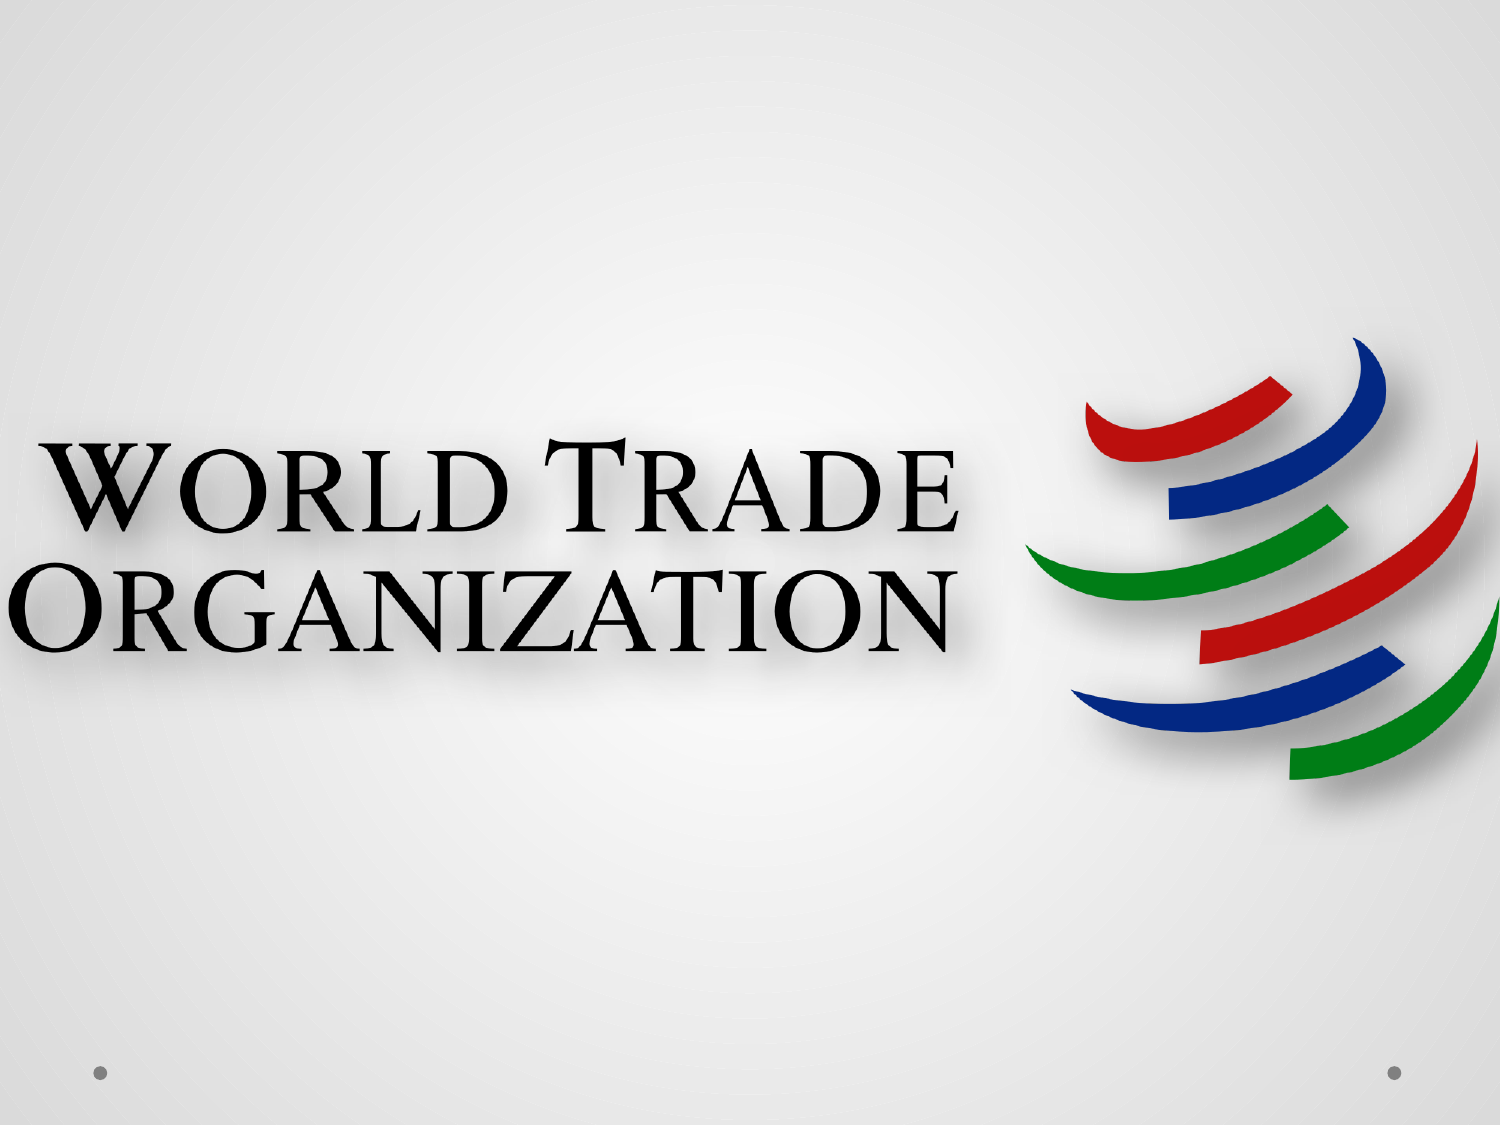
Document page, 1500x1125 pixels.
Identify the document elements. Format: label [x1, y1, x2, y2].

list [0, 337, 1500, 788]
